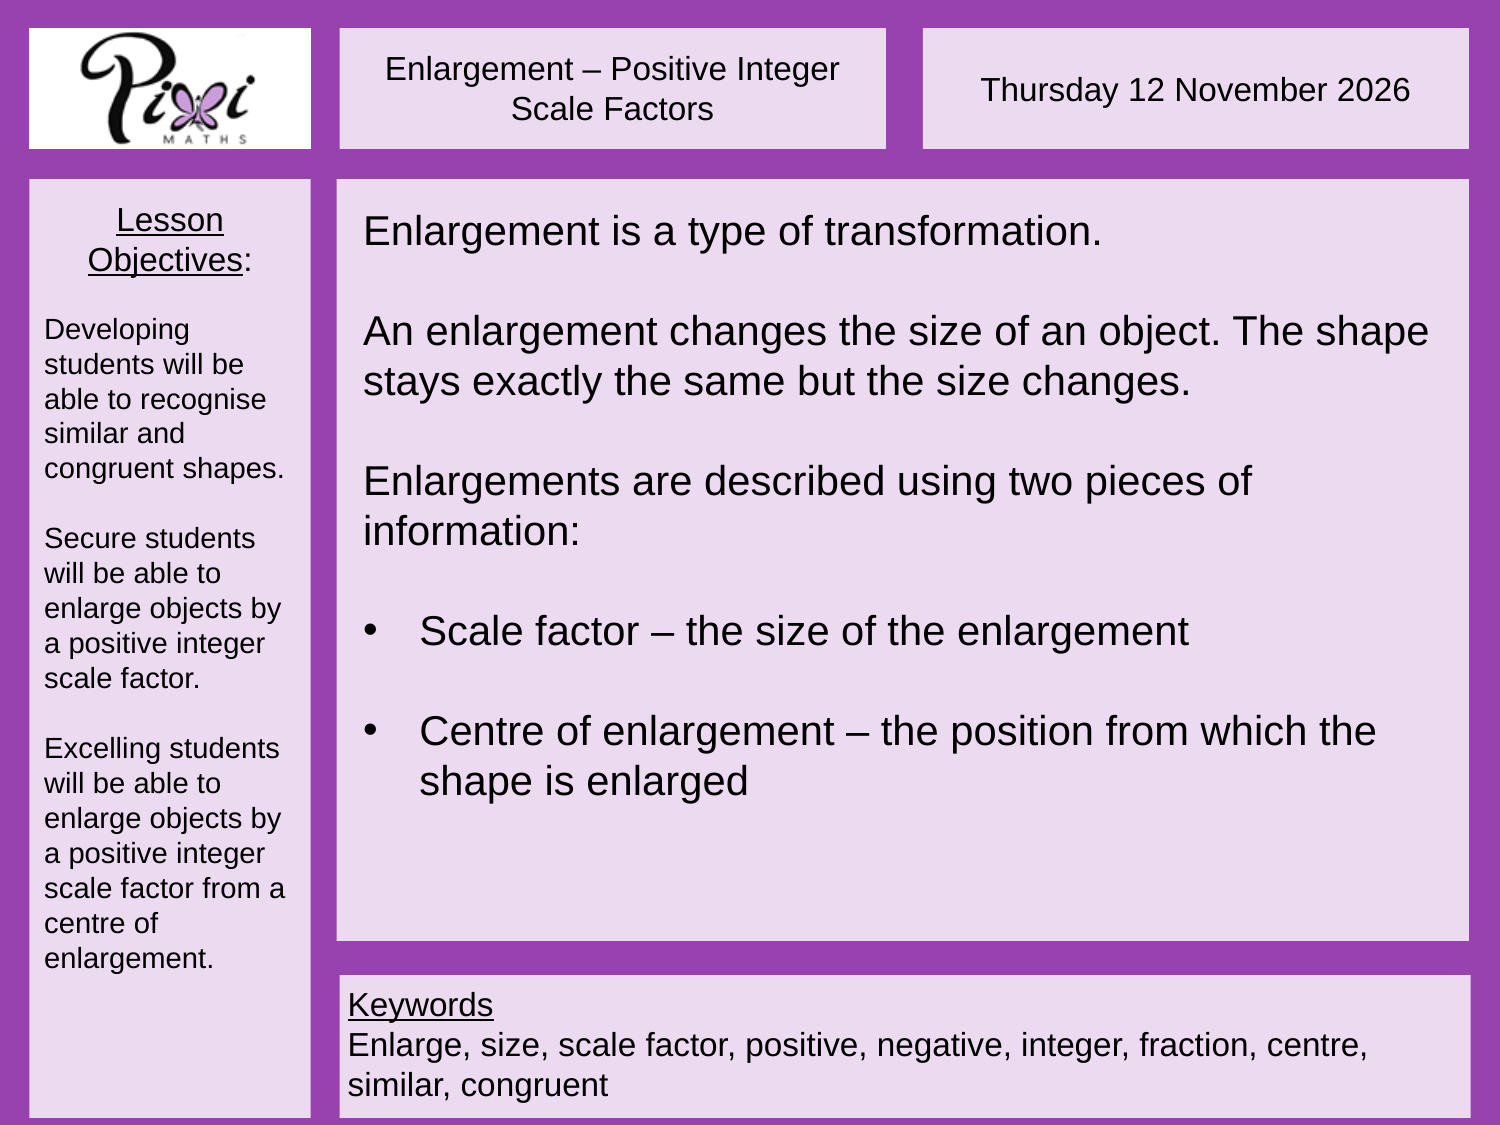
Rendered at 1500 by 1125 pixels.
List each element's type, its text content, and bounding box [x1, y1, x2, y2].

picture [0, 0, 1500, 1125]
text_box Enlargement is a type of transformation. An enlargement changes the size of an object. The shape stays exactly the same but the size changes. Enlargements are described using two pieces of information: Scale factor – the size of the enlargement Centre of enlargement – the position from which the shape is enlarged [348, 196, 1447, 862]
